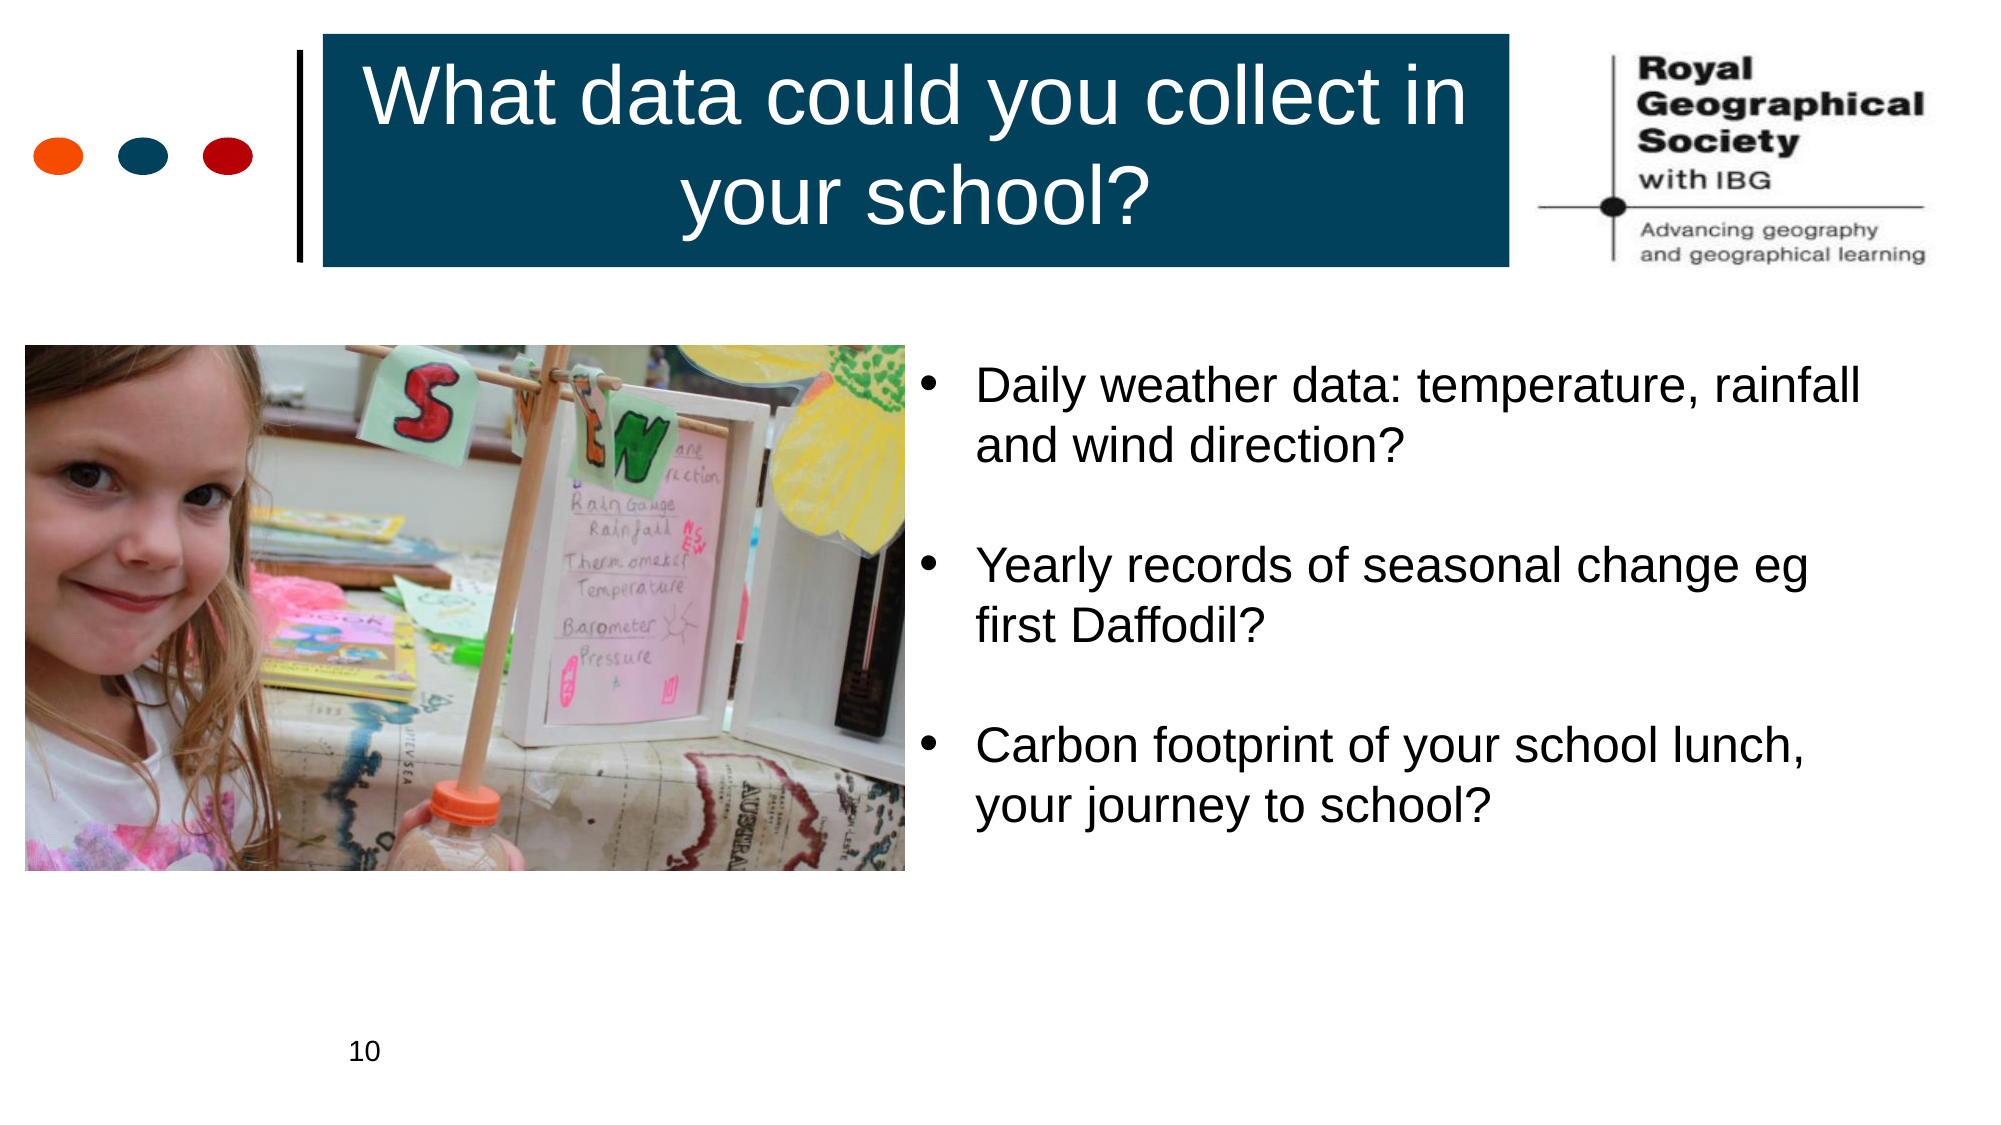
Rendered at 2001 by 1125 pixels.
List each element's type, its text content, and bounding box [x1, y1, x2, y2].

slide_number 10 [333, 1025, 617, 1100]
picture [25, 345, 905, 871]
text_box Daily weather data: temperature, rainfall and wind direction? Yearly records of seasonal change eg first Daffodil? Carbon footprint of your school lunch, your journey to school? [906, 345, 1909, 841]
title What data could you collect in your school? [322, 33, 1510, 268]
picture [1535, 51, 1935, 268]
